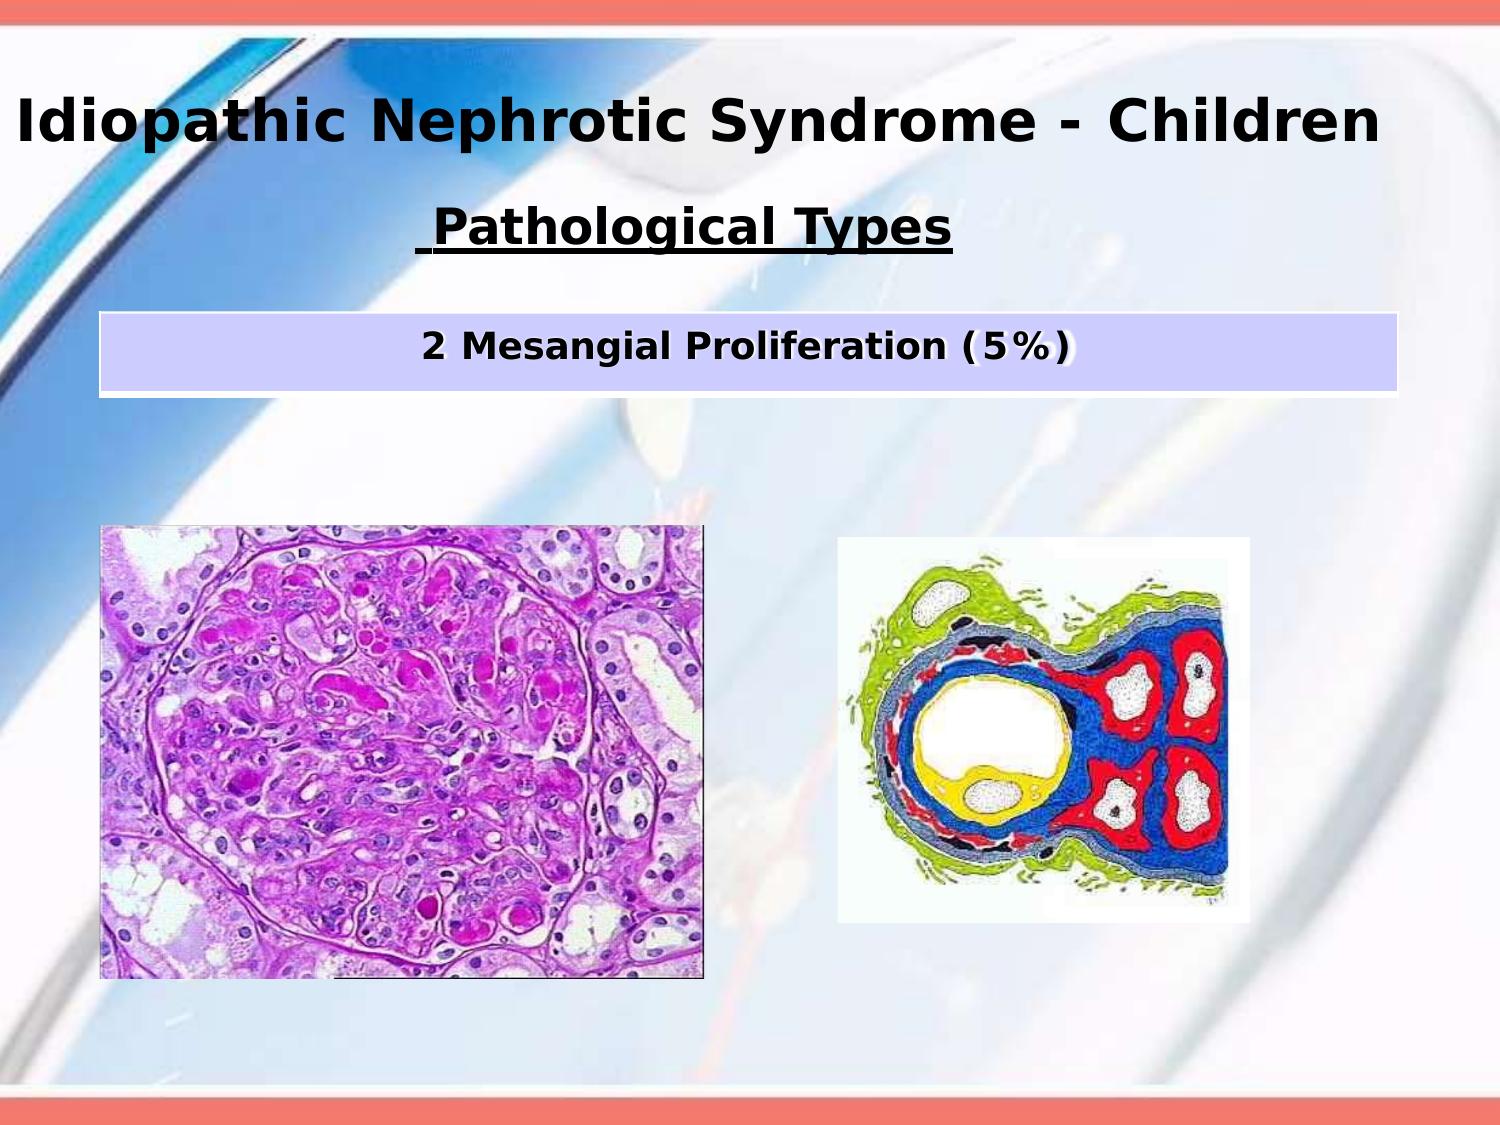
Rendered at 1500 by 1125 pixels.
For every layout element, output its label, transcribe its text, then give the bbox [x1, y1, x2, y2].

text_box Pathological Types 2 Mesangial Proliferation (5%) [100, 192, 1398, 306]
title Idiopathic Nephrotic Syndrome - Children [12, 81, 1387, 272]
text_box [99, 932, 705, 979]
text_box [95, 307, 1403, 924]
picture [0, 0, 1500, 1125]
